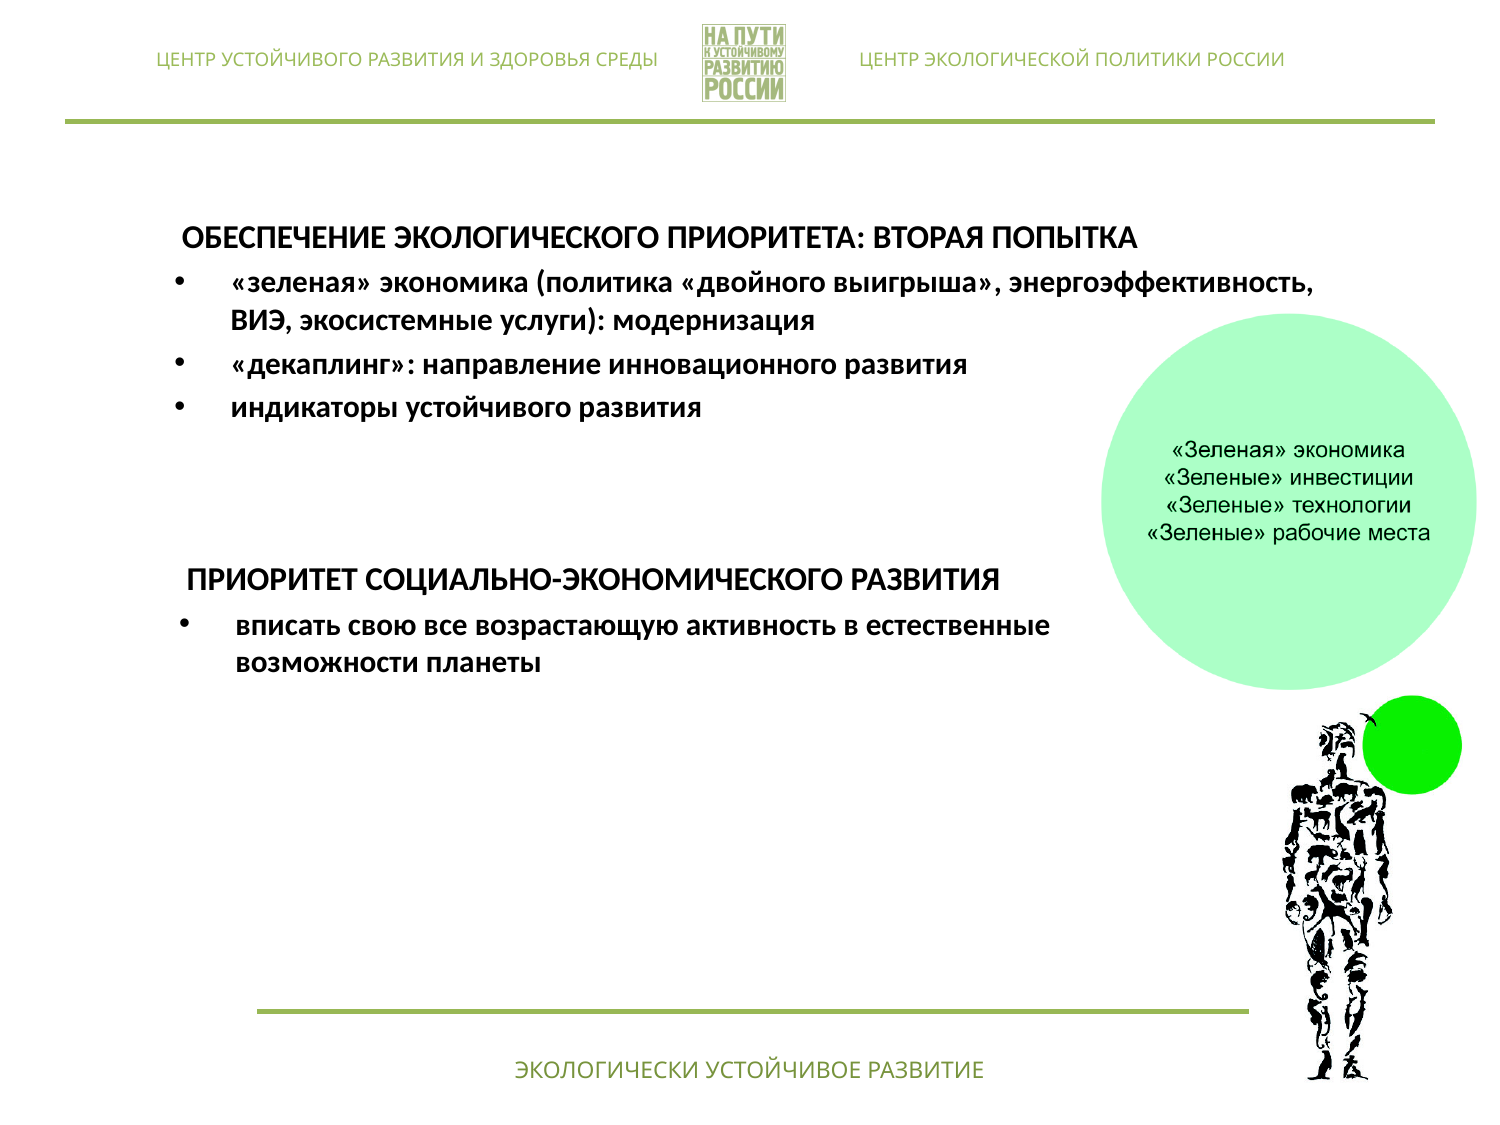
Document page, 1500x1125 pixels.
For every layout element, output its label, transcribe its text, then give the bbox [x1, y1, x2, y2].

text_box Центр устойчивого развития и здоровья среды [41, 40, 673, 78]
picture [702, 24, 786, 103]
text_box Приоритет социально-экономического развития вписать свою все возрастающую активность в естественные возможности планеты [164, 550, 1180, 830]
text_box Обеспечение экологического приоритета: вторая попытка «зеленая» экономика (политика «двойного выигрыша», энергоэффективность, ВИЭ, экосистемные услуги): модернизация «декаплинг»: направление инновационного развития индикаторы устойчивого развития [159, 208, 1388, 488]
text_box Центр экологической политики России [844, 40, 1400, 78]
picture [1092, 303, 1484, 1092]
text_box Экологически устойчивое развитие [499, 1048, 1000, 1091]
